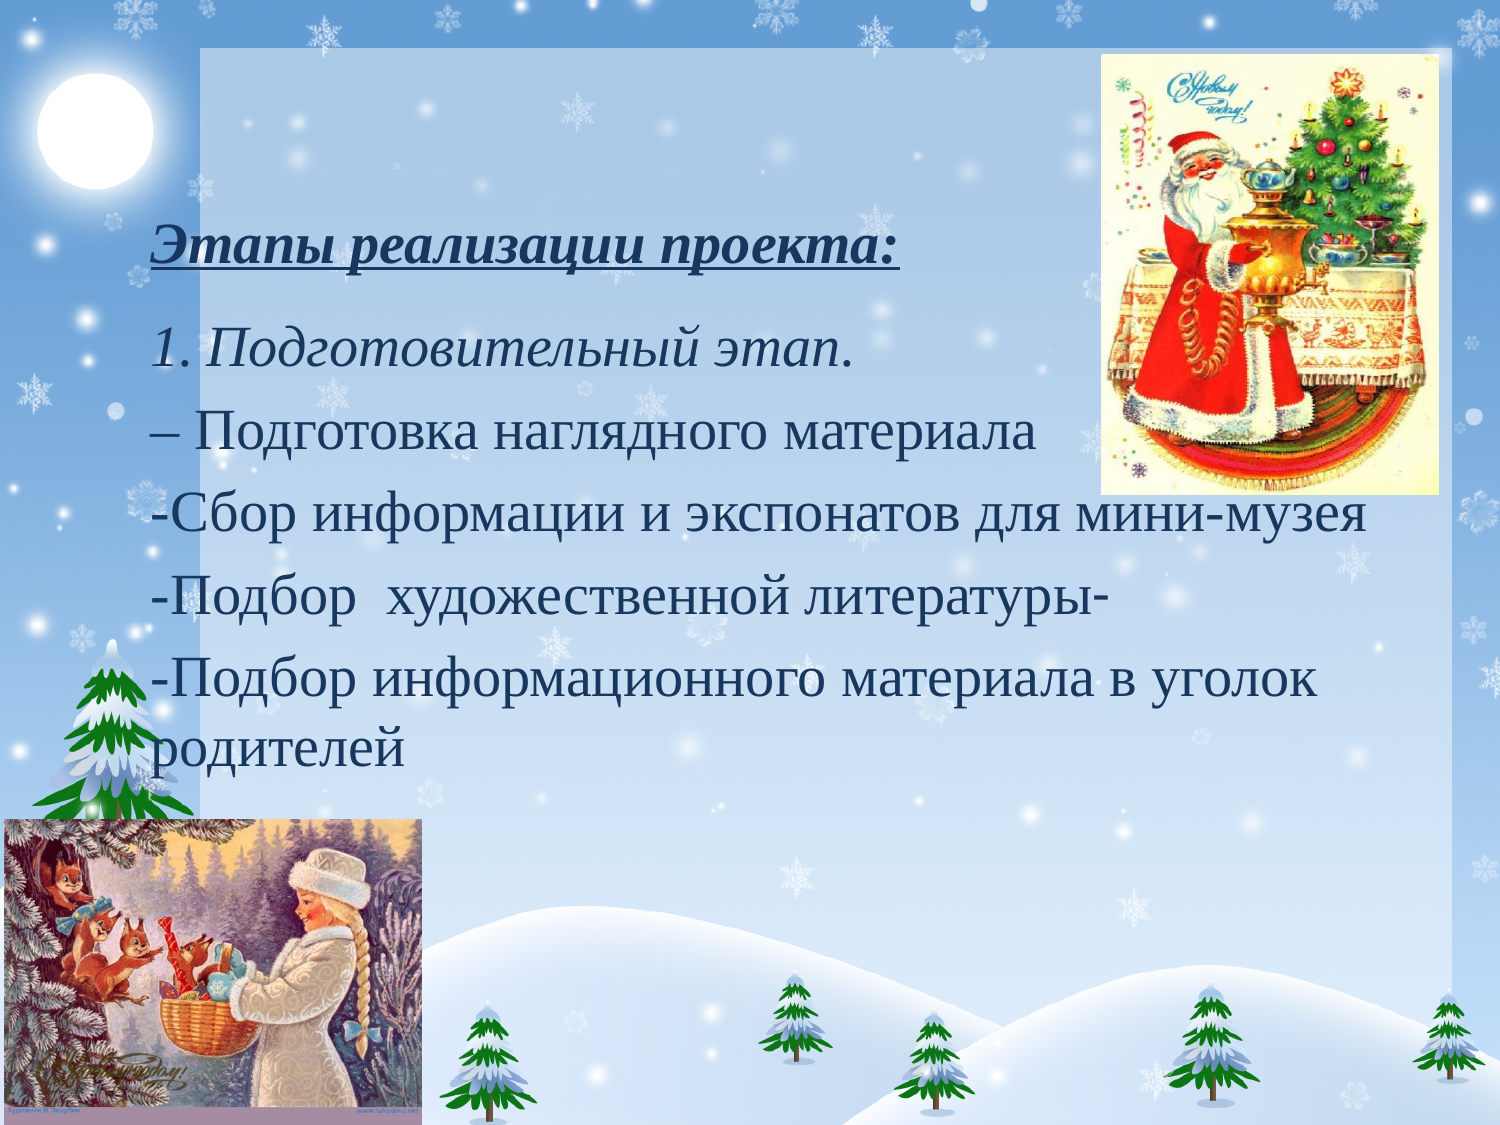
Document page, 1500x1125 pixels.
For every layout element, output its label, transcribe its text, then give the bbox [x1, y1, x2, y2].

picture [0, 0, 1500, 1125]
text_box Этапы реализации проекта: Подготовительный этап. – Подготовка наглядного материала -Сбор информации и экспонатов для мини-музея -Подбор художественной литературы- -Подбор информационного материала в уголок родителей [135, 197, 1500, 786]
